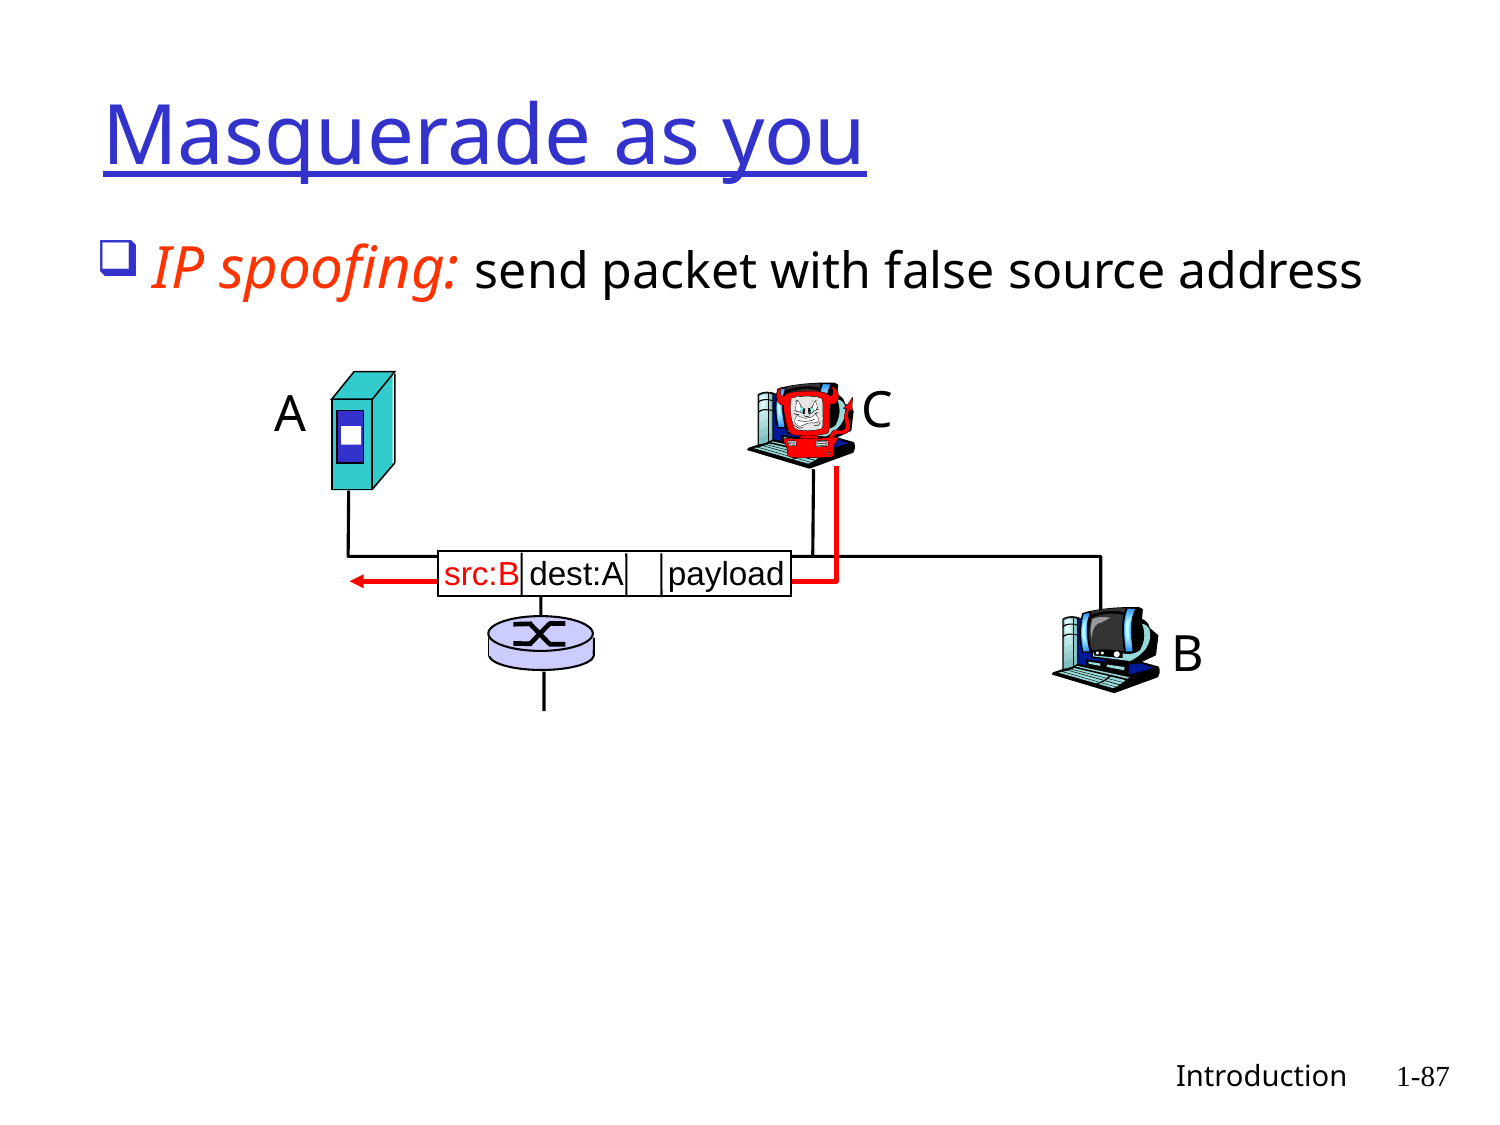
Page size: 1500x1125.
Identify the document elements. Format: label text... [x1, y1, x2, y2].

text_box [1051, 605, 1162, 694]
text_box [349, 564, 420, 588]
title Masquerade as you [87, 37, 1363, 222]
text_box B [1165, 613, 1220, 689]
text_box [425, 544, 804, 601]
text_box C [846, 370, 908, 445]
footer Introduction [887, 1049, 1362, 1125]
text_box [348, 498, 577, 557]
text_box [510, 477, 837, 582]
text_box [331, 371, 395, 491]
text_box [837, 556, 1101, 604]
text_box A [259, 373, 322, 449]
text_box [746, 381, 857, 469]
slide_number 1-87 [1362, 1049, 1466, 1125]
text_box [487, 615, 594, 671]
list IP spoofing: send packet with false source address [80, 222, 1407, 467]
picture [775, 385, 854, 459]
